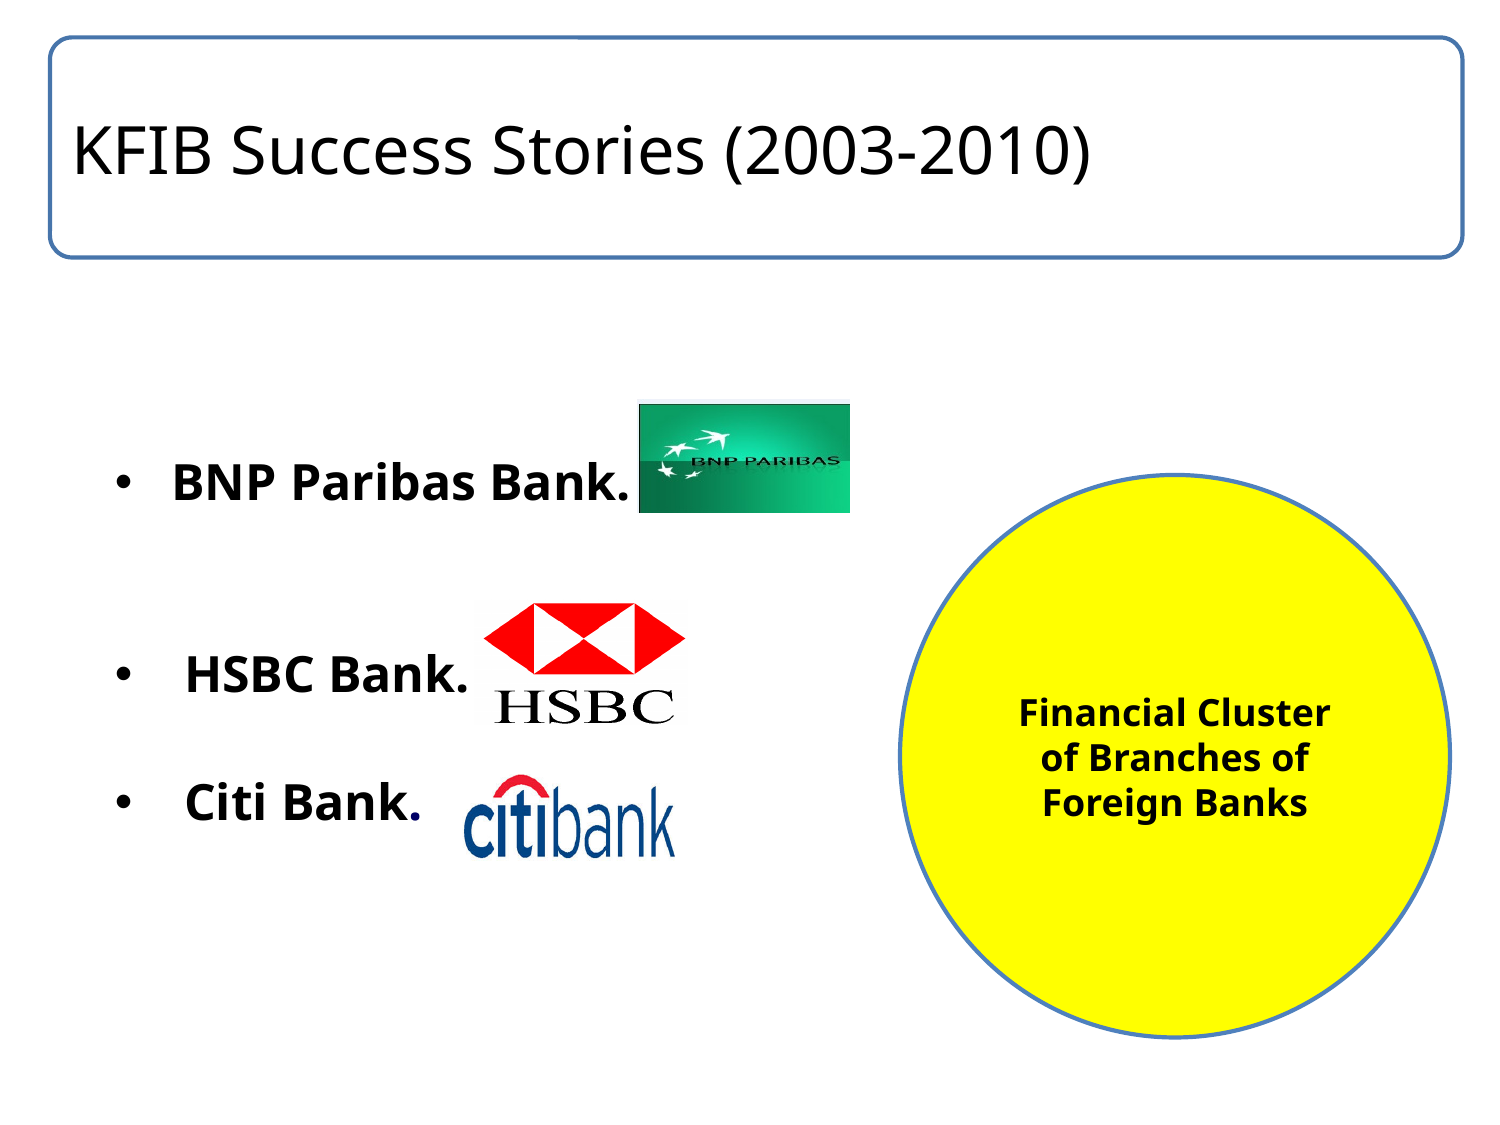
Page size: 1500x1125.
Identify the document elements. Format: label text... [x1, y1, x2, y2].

picture [462, 774, 676, 863]
picture [474, 599, 688, 726]
list BNP Paribas Bank. HSBC Bank. Citi Bank. [99, 450, 1450, 1125]
text_box KFIB Success Stories (2003-2010) [47, 35, 1465, 260]
picture [637, 399, 851, 513]
text_box Financial Cluster of Branches of Foreign Banks [897, 472, 1453, 1040]
